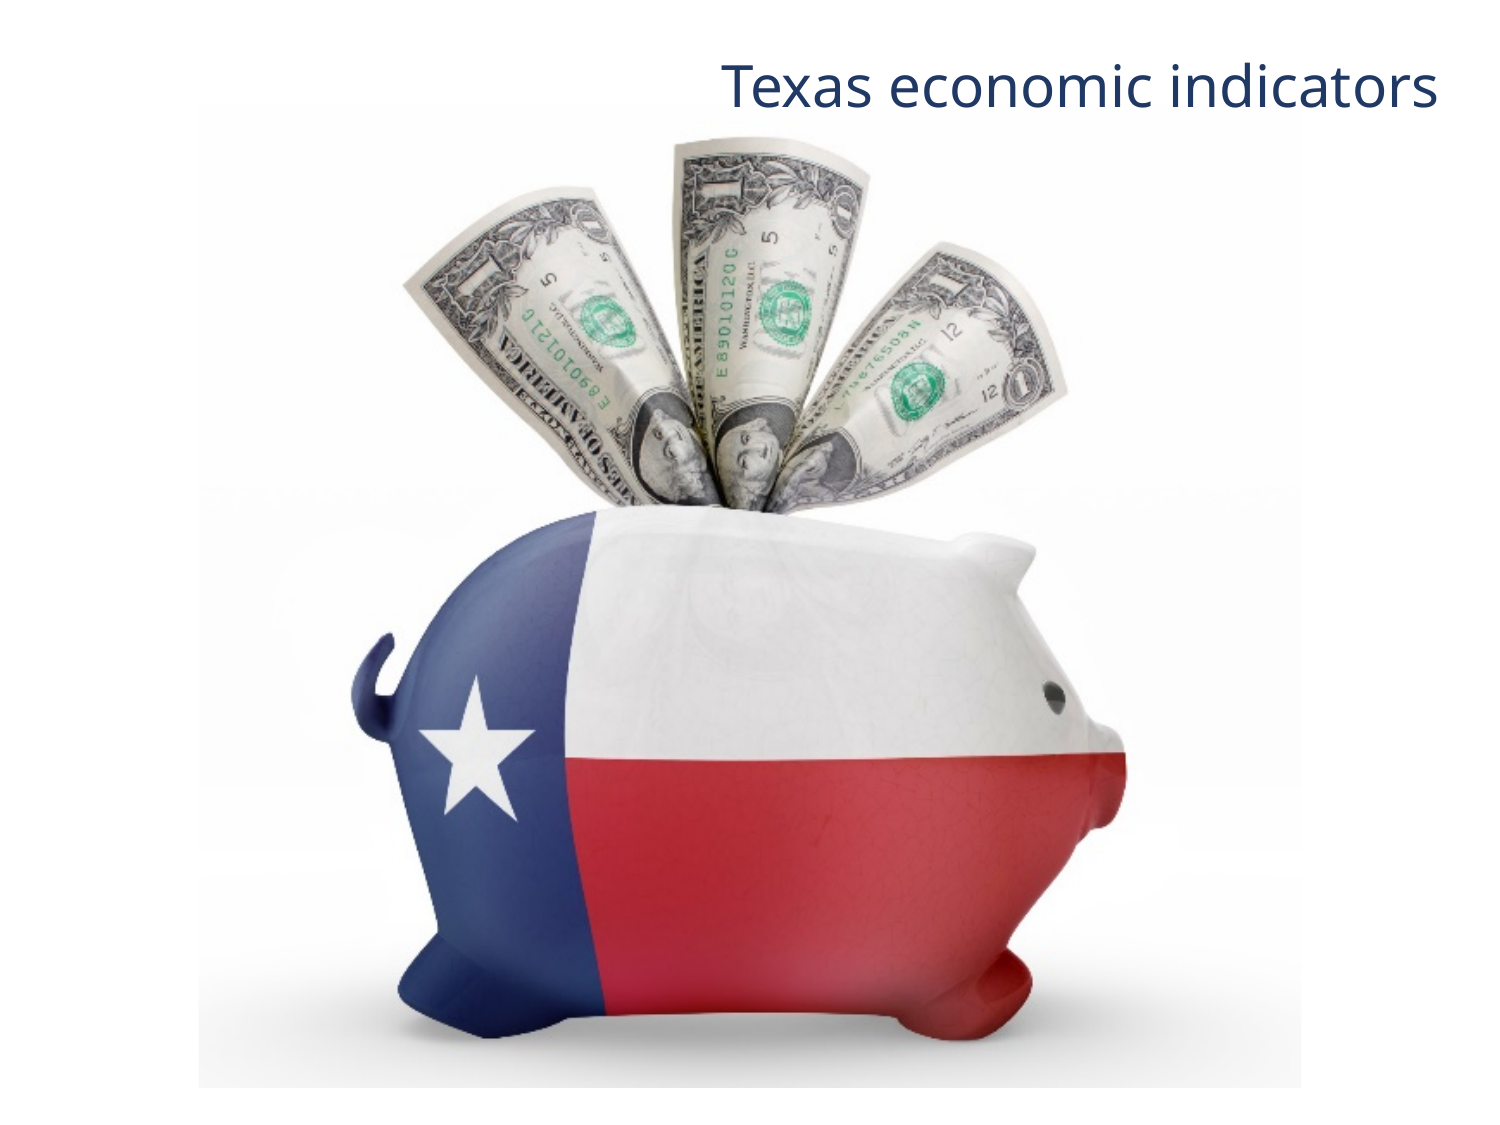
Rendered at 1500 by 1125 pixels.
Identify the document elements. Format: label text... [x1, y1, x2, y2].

text_box Texas economic indicators [416, 41, 1455, 127]
picture [198, 103, 1302, 1088]
